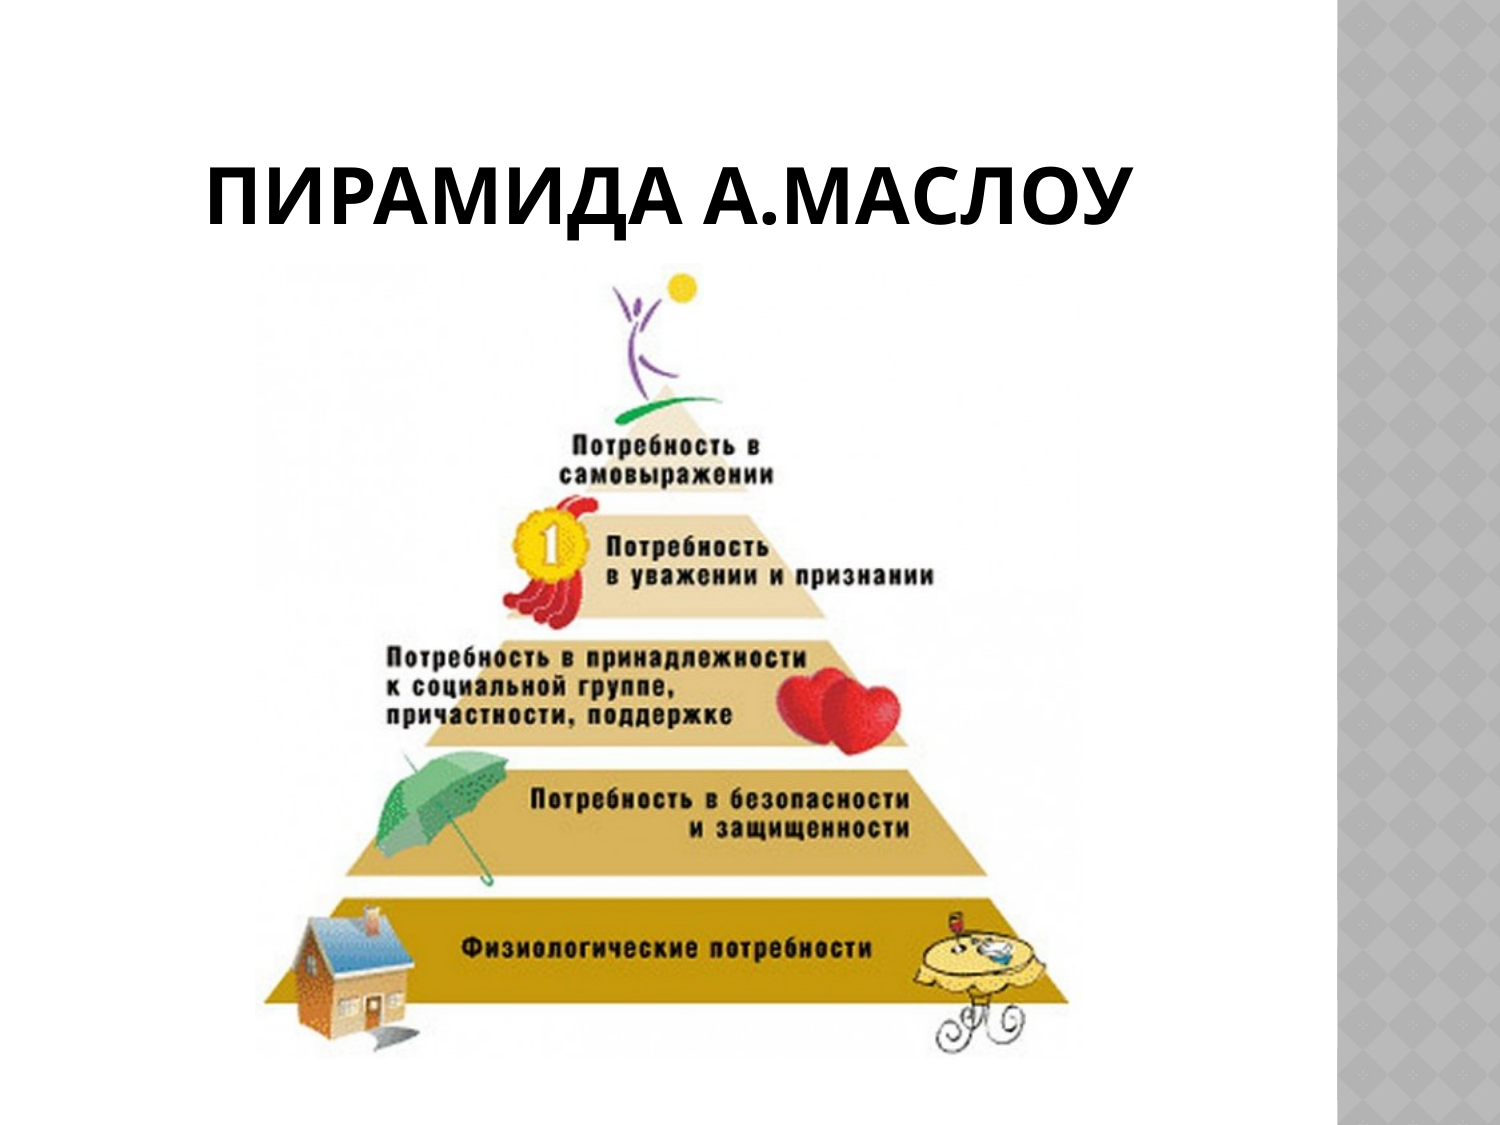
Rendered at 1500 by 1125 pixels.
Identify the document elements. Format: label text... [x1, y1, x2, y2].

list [255, 263, 1082, 1060]
title ПИРАМИДА а.мАСЛОУ [75, 52, 1263, 240]
